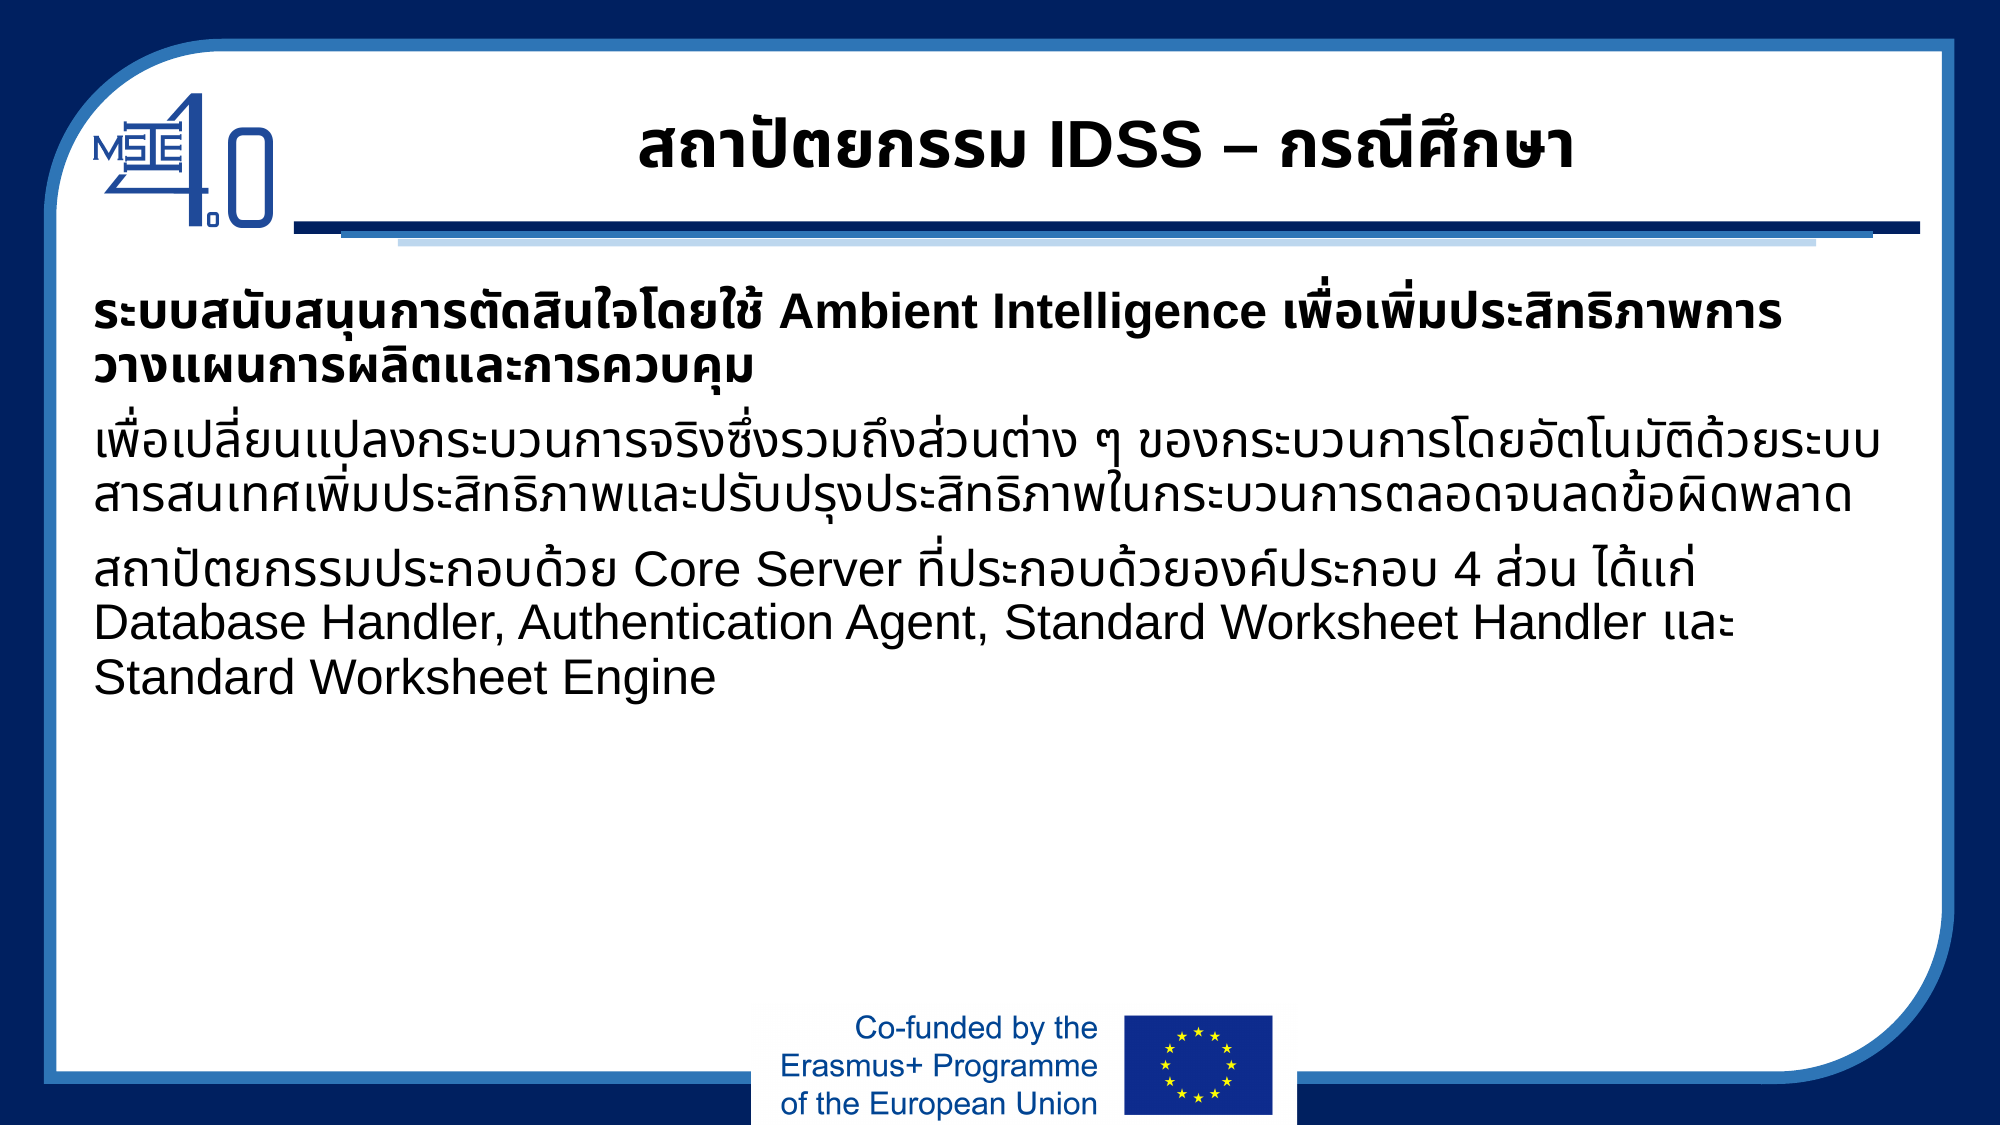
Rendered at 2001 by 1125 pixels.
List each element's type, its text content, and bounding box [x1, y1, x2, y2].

picture [751, 1003, 1298, 1125]
title สถาปัตยกรรม IDSS – กรณีศึกษา [294, 73, 1921, 220]
list ระบบสนับสนุนการตัดสินใจโดยใช้ Ambient Intelligence เพื่อเพิ่มประสิทธิภาพการวางแผนการผลิตและการควบคุม เพื่อเปลี่ยนแปลงกระบวนการจริงซึ่งรวมถึงส่วนต่าง ๆ ของกระบวนการโดยอัตโนมัติด้วยระบบสารสนเทศเพิ่มประสิทธิภาพและปรับปรุงประสิทธิภาพในกระบวนการตลอดจนลดข้อผิดพลาด สถาปัตยกรรมประกอบด้วย Core Server ที่ประกอบด้วยองค์ประกอบ 4 ส่วน ได้แก่ Database Handler, Authentication Agent, Standard Worksheet Handler และ Standard Worksheet Engine [78, 277, 1921, 984]
